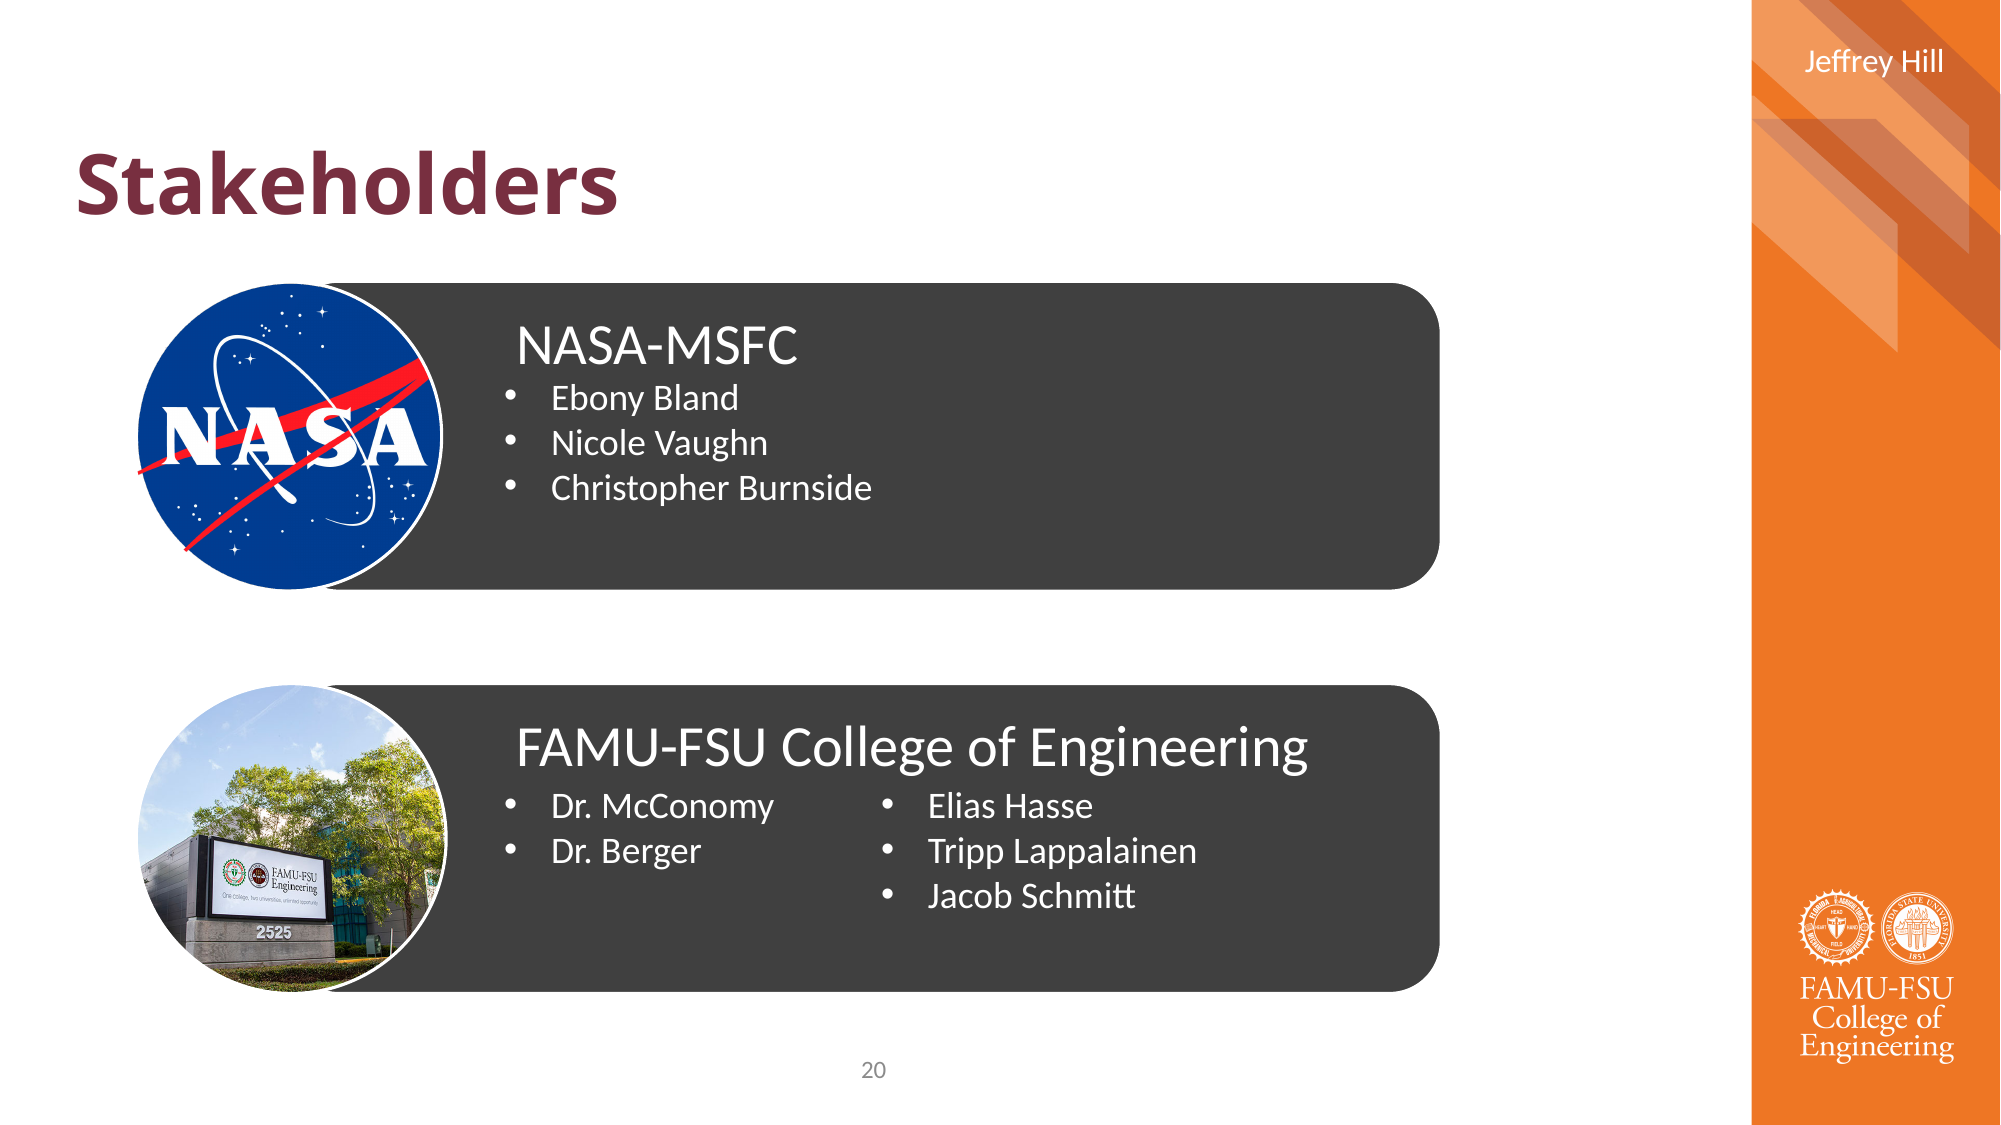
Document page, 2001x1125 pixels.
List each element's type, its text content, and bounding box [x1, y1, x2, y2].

slide_number 20 [813, 1046, 934, 1092]
text_box Elias Hasse Tripp Lappalainen Jacob Schmitt [866, 773, 1271, 924]
text_box FAMU-FSU College of Engineering [322, 681, 1443, 996]
list Jeffrey Hill [1749, 0, 2000, 125]
text_box [134, 682, 448, 996]
title Stakeholders [75, 75, 1675, 233]
text_box [130, 279, 444, 593]
text_box Dr. McConomy Dr. Berger [489, 773, 1162, 879]
text_box Ebony Bland Nicole Vaughn Christopher Burnside [489, 365, 1031, 560]
picture [1798, 889, 1954, 1064]
text_box NASA-MSFC [319, 279, 1443, 593]
text_box [75, 281, 1675, 995]
